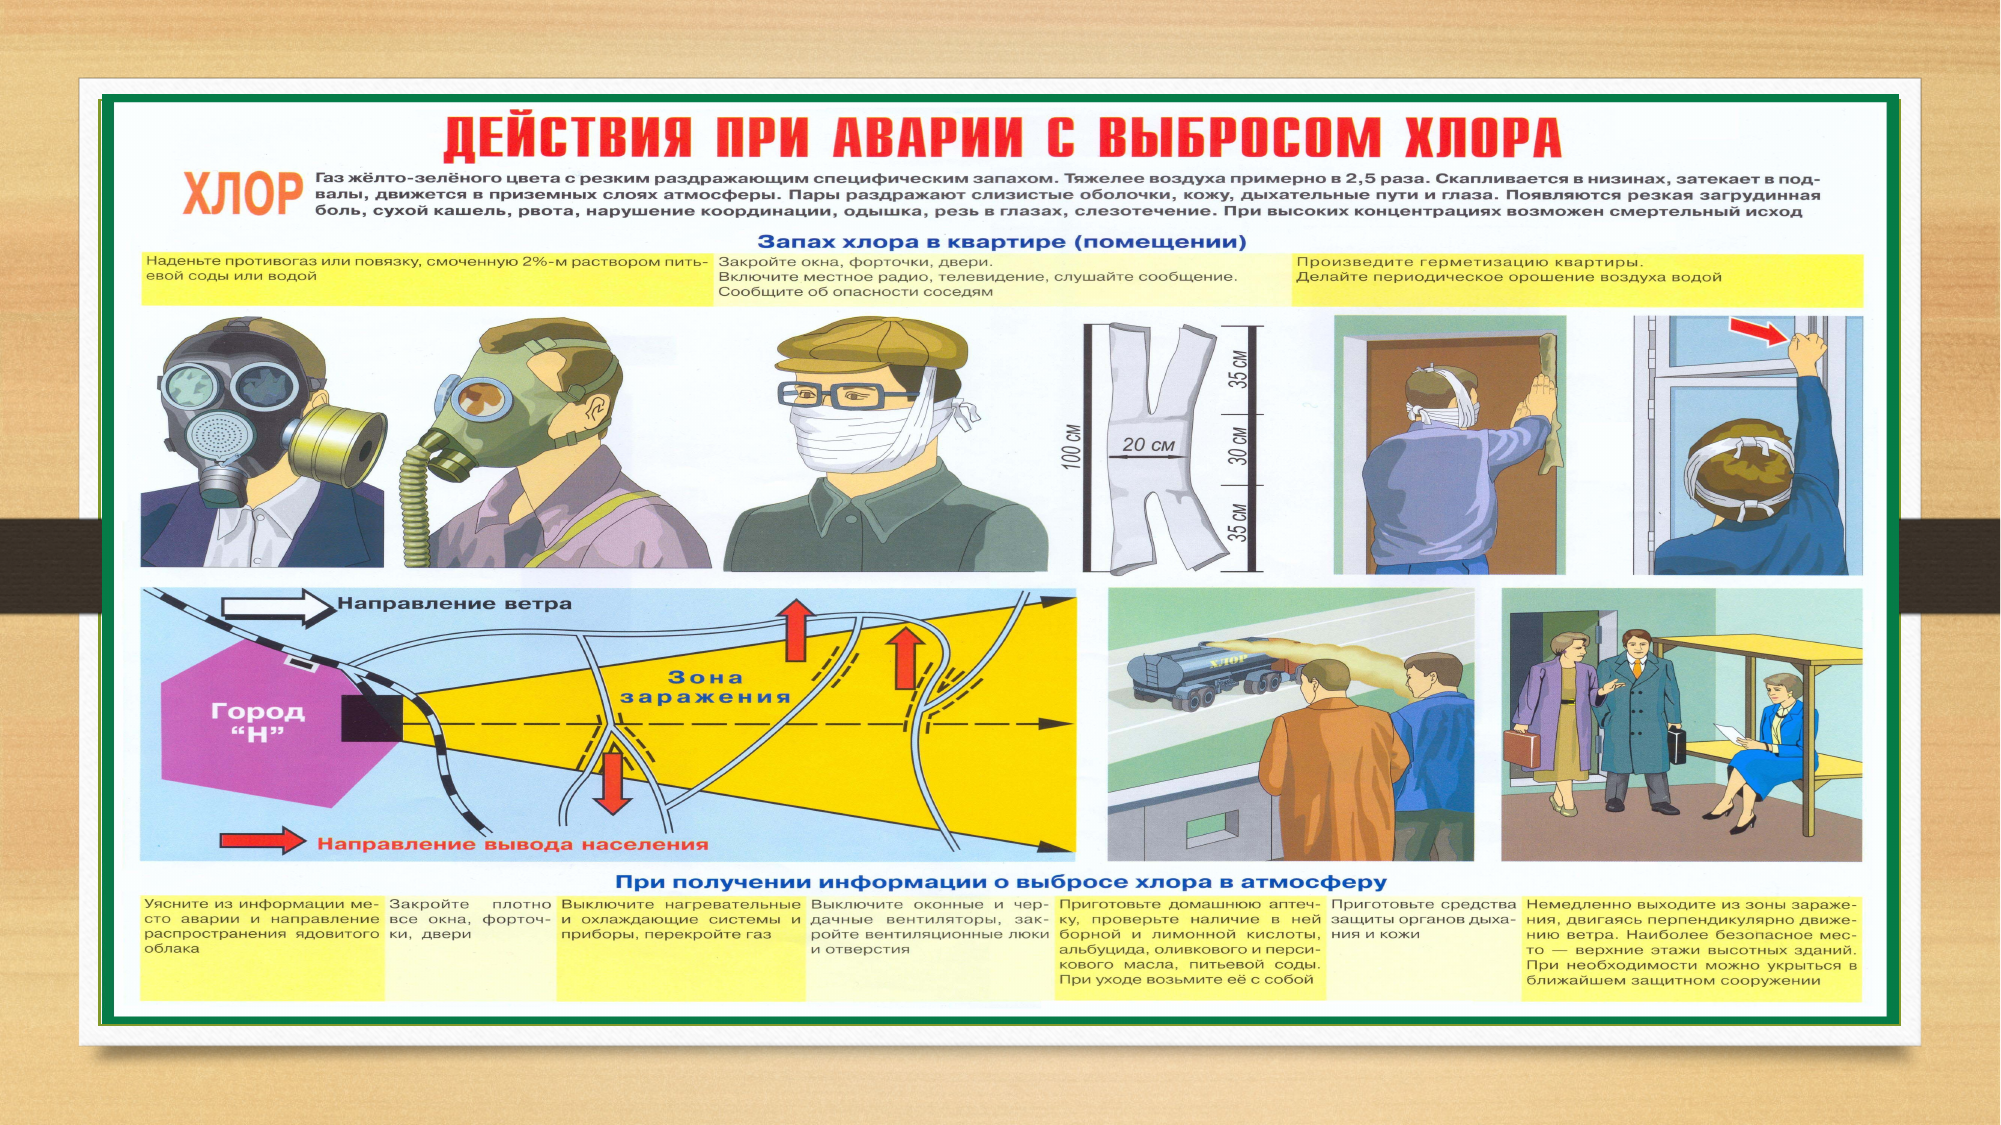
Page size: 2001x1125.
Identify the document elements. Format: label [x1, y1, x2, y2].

picture [0, 0, 2001, 1125]
list [102, 93, 1899, 1025]
